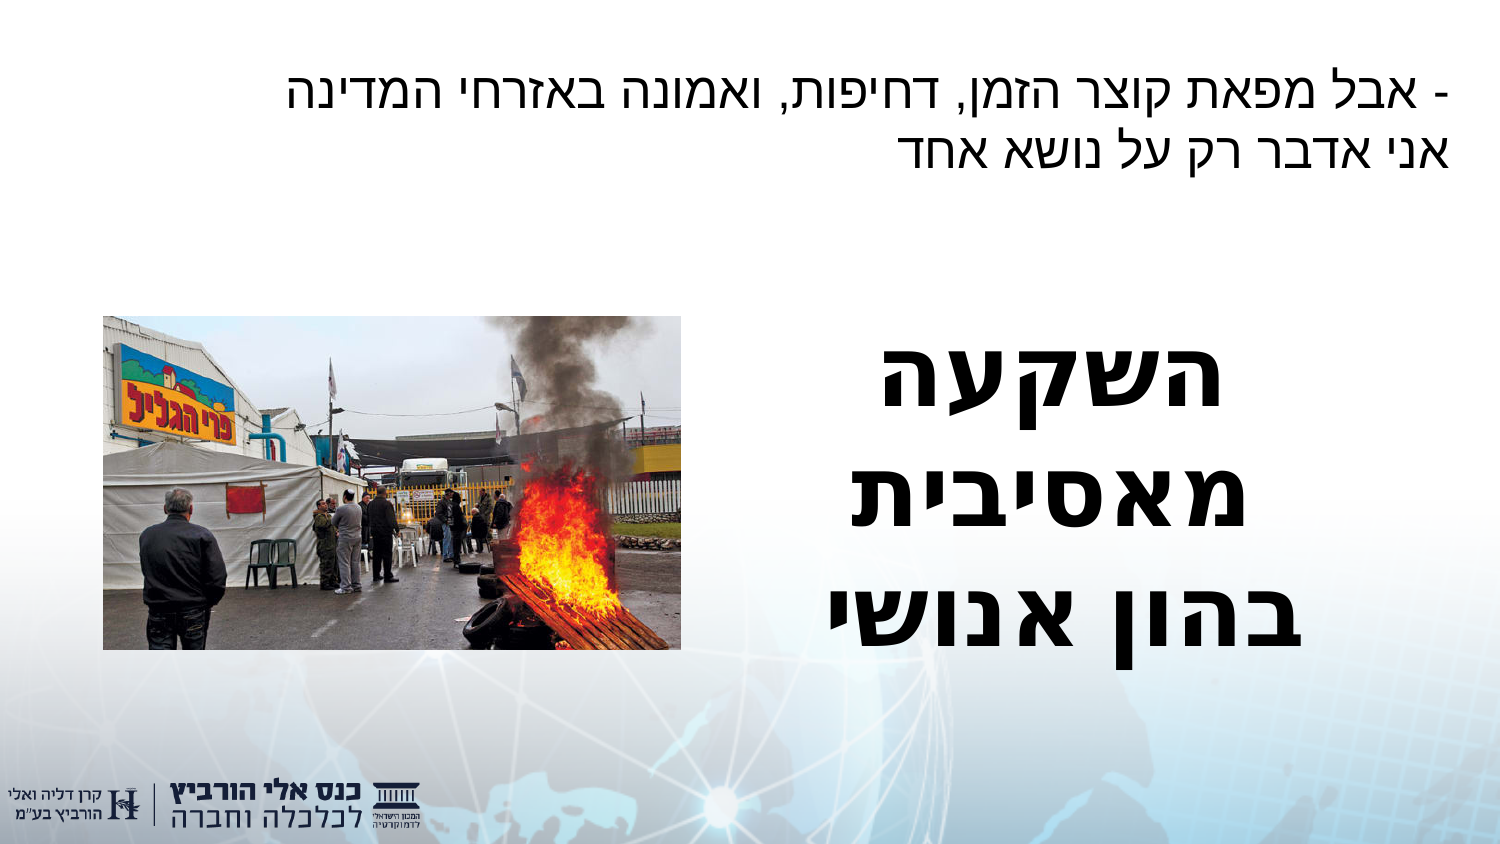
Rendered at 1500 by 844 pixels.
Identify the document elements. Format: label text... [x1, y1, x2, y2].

text_box השקעה מאסיבית בהון אנושי [677, 291, 1428, 591]
text_box אבל מפאת קוצר הזמן, דחיפות, ואמונה באזרחי המדינה - אני אדבר רק על נושא אחד [60, 43, 1466, 225]
picture [0, 316, 1500, 844]
